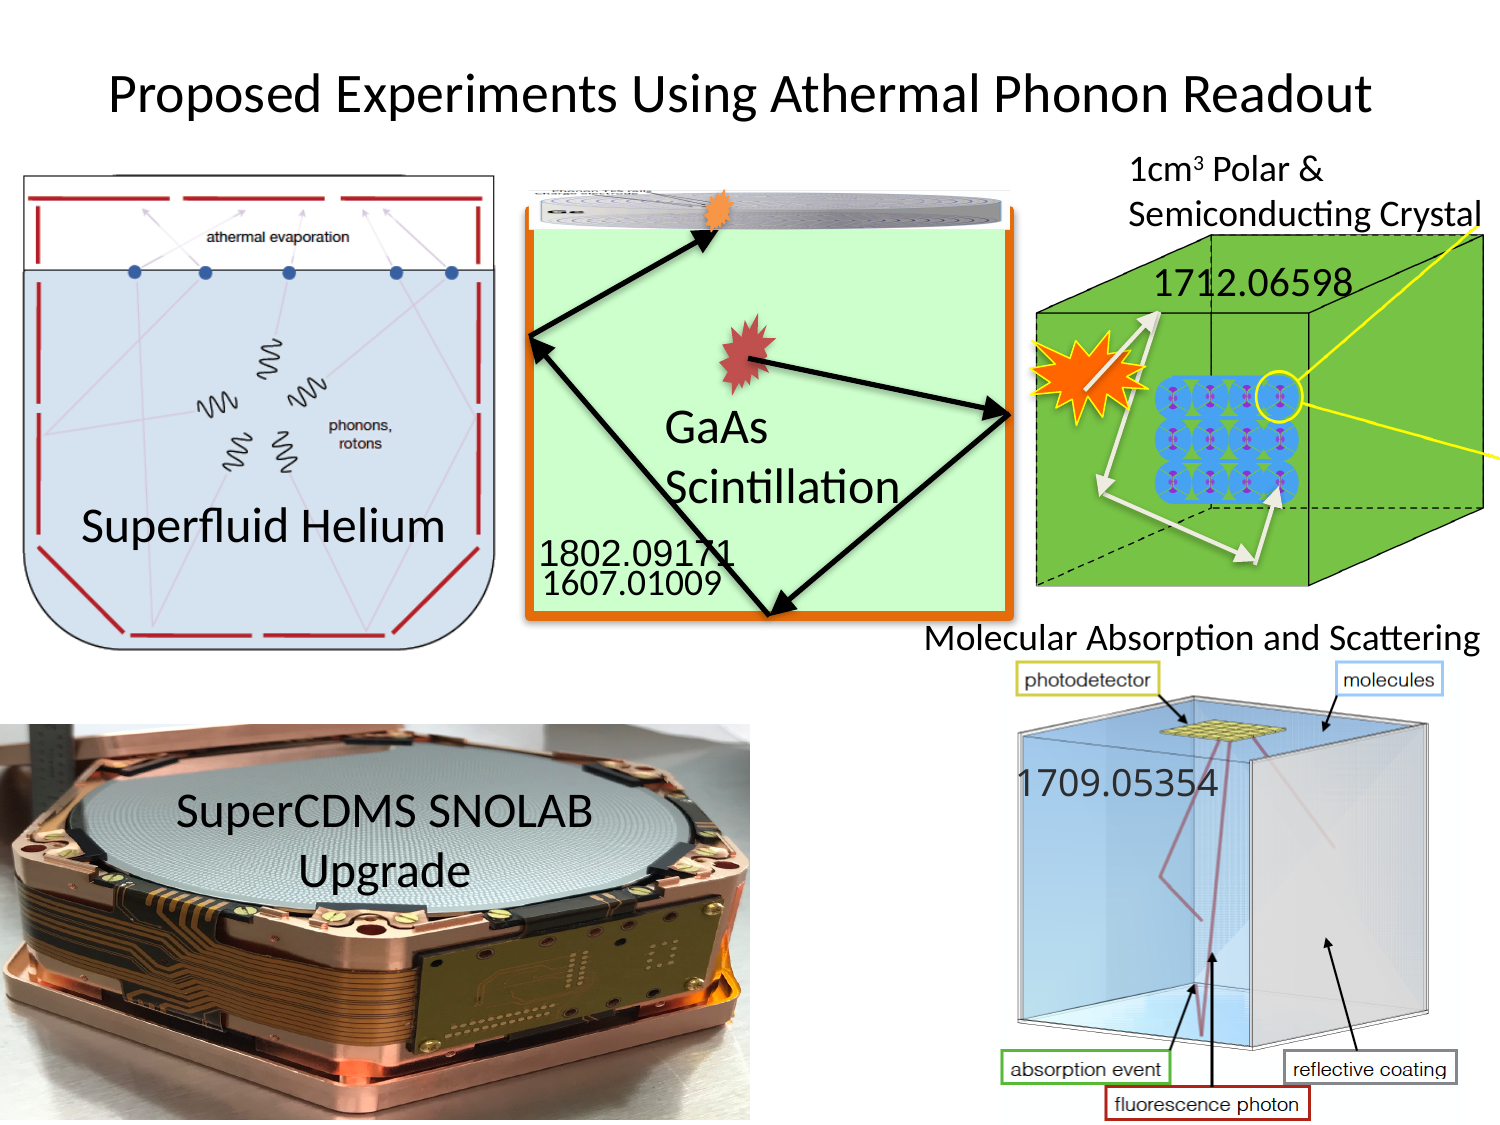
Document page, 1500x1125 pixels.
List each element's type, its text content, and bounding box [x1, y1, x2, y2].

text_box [1254, 485, 1280, 566]
title Proposed Experiments Using Athermal Phonon Readout [66, 24, 1417, 156]
picture [998, 646, 1471, 1125]
text_box Molecular Absorption and Scattering [909, 605, 1496, 666]
picture [0, 724, 751, 1125]
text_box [528, 189, 1011, 617]
picture [0, 170, 507, 668]
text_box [1103, 493, 1257, 562]
text_box 1cm3 Polar & Semiconducting Crystal [1113, 136, 1498, 224]
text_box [1084, 310, 1159, 391]
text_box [1098, 397, 1160, 498]
picture [1034, 224, 1500, 587]
